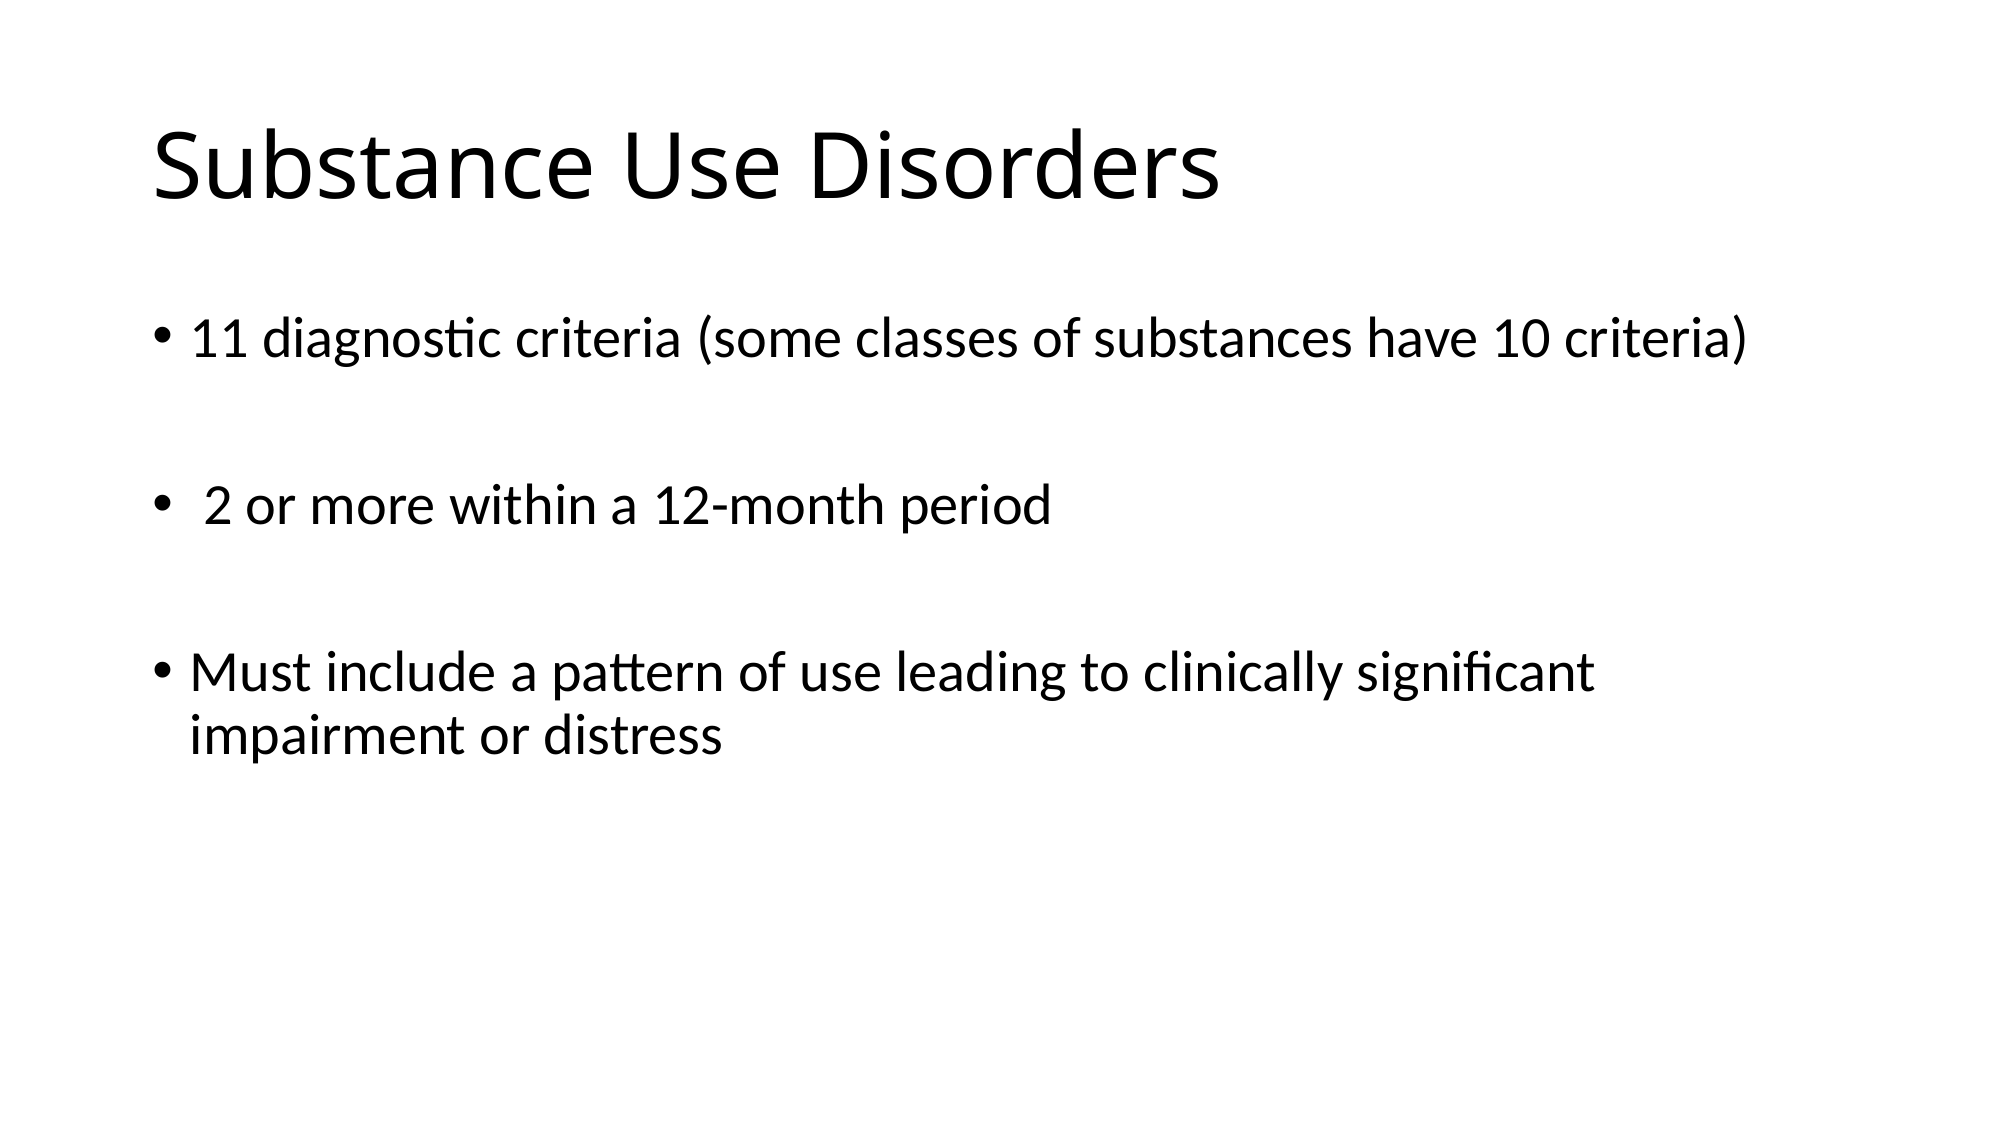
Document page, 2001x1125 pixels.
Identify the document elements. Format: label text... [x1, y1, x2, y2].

list 11 diagnostic criteria (some classes of substances have 10 criteria) 2 or more within a 12-month period Must include a pattern of use leading to clinically significant impairment or distress [137, 299, 1863, 1014]
title Substance Use Disorders [137, 59, 1863, 278]
